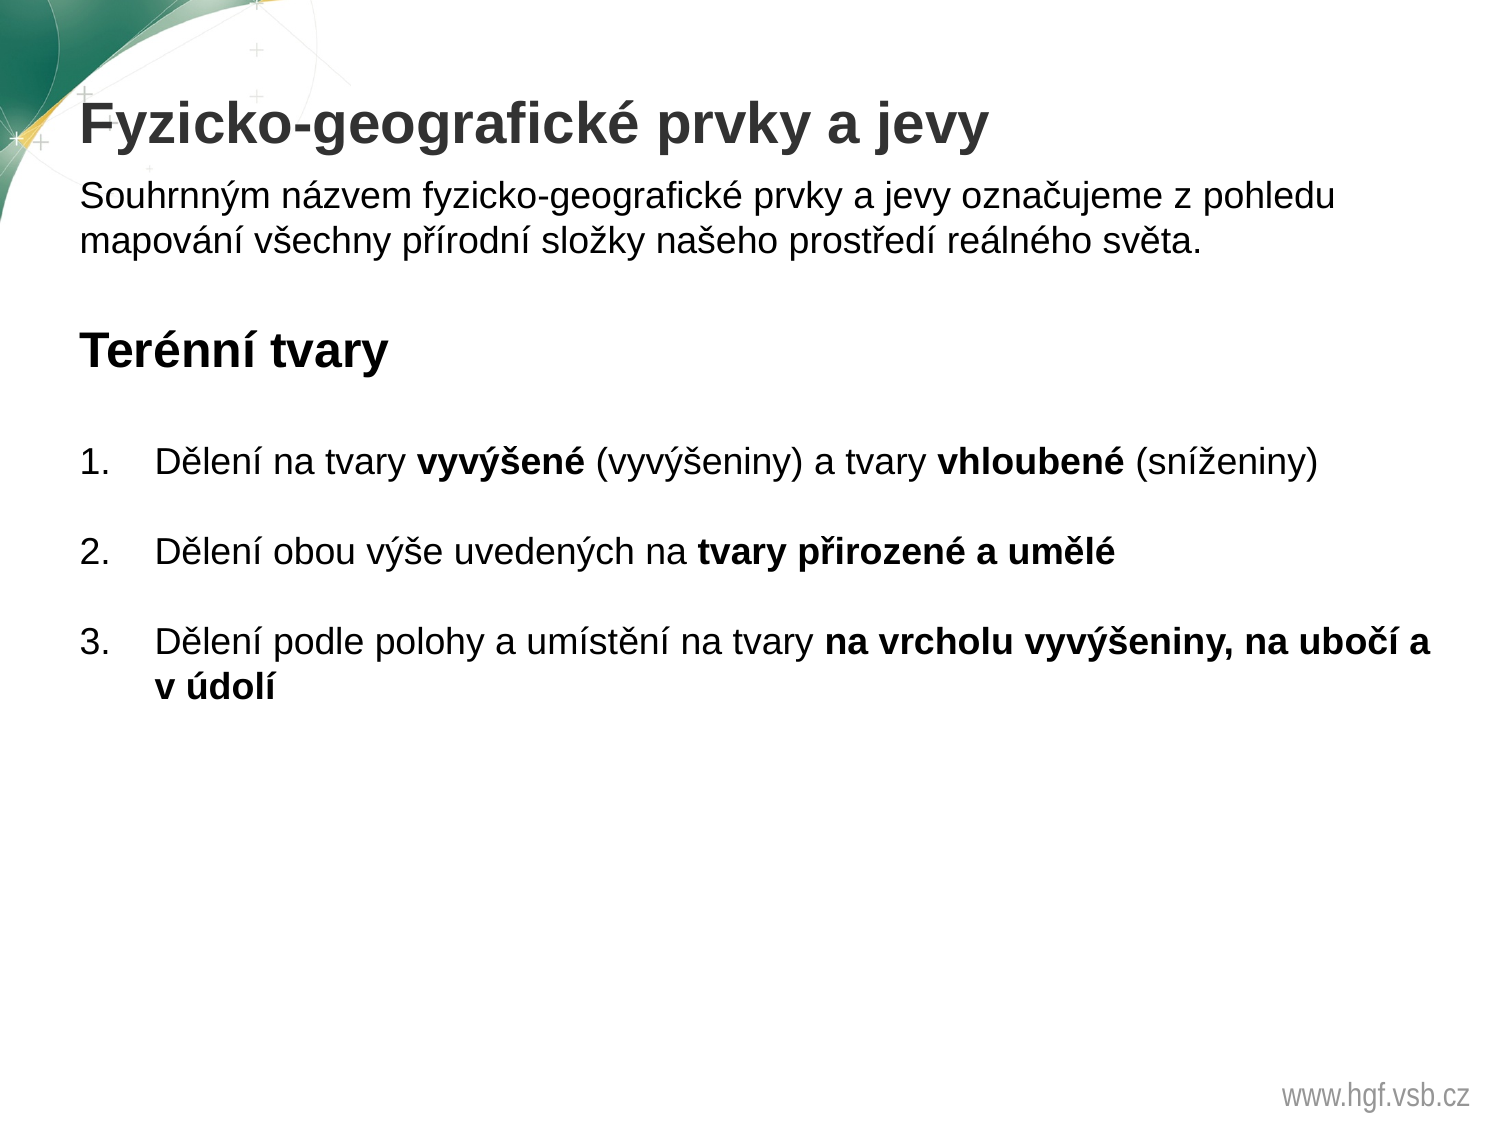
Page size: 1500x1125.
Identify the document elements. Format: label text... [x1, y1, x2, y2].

text_box Fyzicko-geografické prvky a jevy [64, 78, 1500, 163]
text_box Terénní tvary Dělení na tvary vyvýšené (vyvýšeniny) a tvary vhloubené (sníženiny) Dělení obou výše uvedených na tvary přirozené a umělé Dělení podle polohy a umístění na tvary na vrcholu vyvýšeniny, na ubočí a v údolí [64, 310, 1465, 835]
footer www.hgf.vsb.cz [995, 1034, 1471, 1113]
text_box Souhrnným názvem fyzicko-geografické prvky a jevy označujeme z pohledu mapování všechny přírodní složky našeho prostředí reálného světa. [64, 163, 1471, 269]
picture [0, 0, 351, 225]
